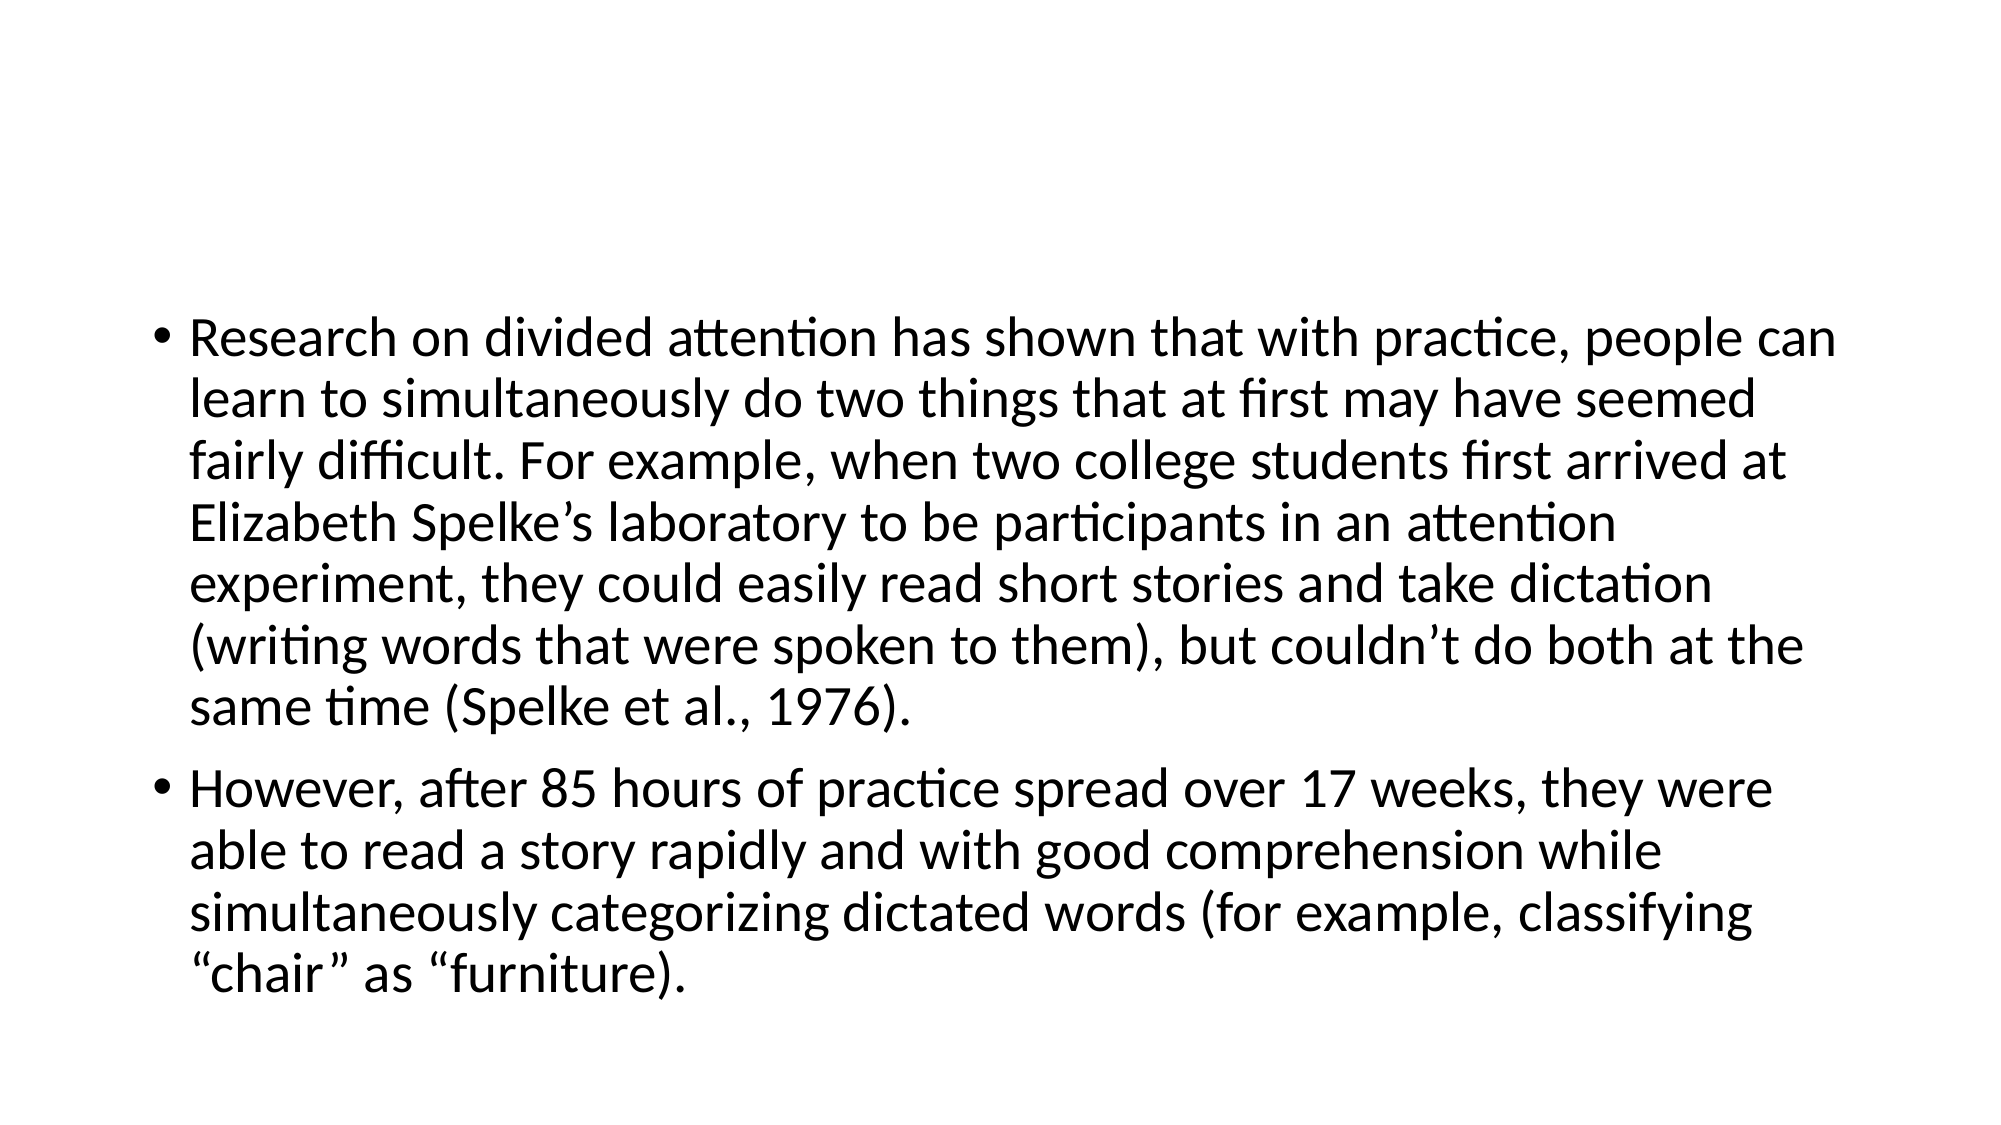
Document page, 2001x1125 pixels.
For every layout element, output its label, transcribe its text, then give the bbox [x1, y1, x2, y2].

list Research on divided attention has shown that with practice, people can learn to simultaneously do two things that at first may have seemed fairly difficult. For example, when two college students first arrived at Elizabeth Spelke’s laboratory to be participants in an attention experiment, they could easily read short stories and take dictation (writing words that were spoken to them), but couldn’t do both at the same time (Spelke et al., 1976). However, after 85 hours of practice spread over 17 weeks, they were able to read a story rapidly and with good comprehension while simultaneously categorizing dictated words (for example, classifying “chair” as “furniture). [137, 299, 1863, 1014]
